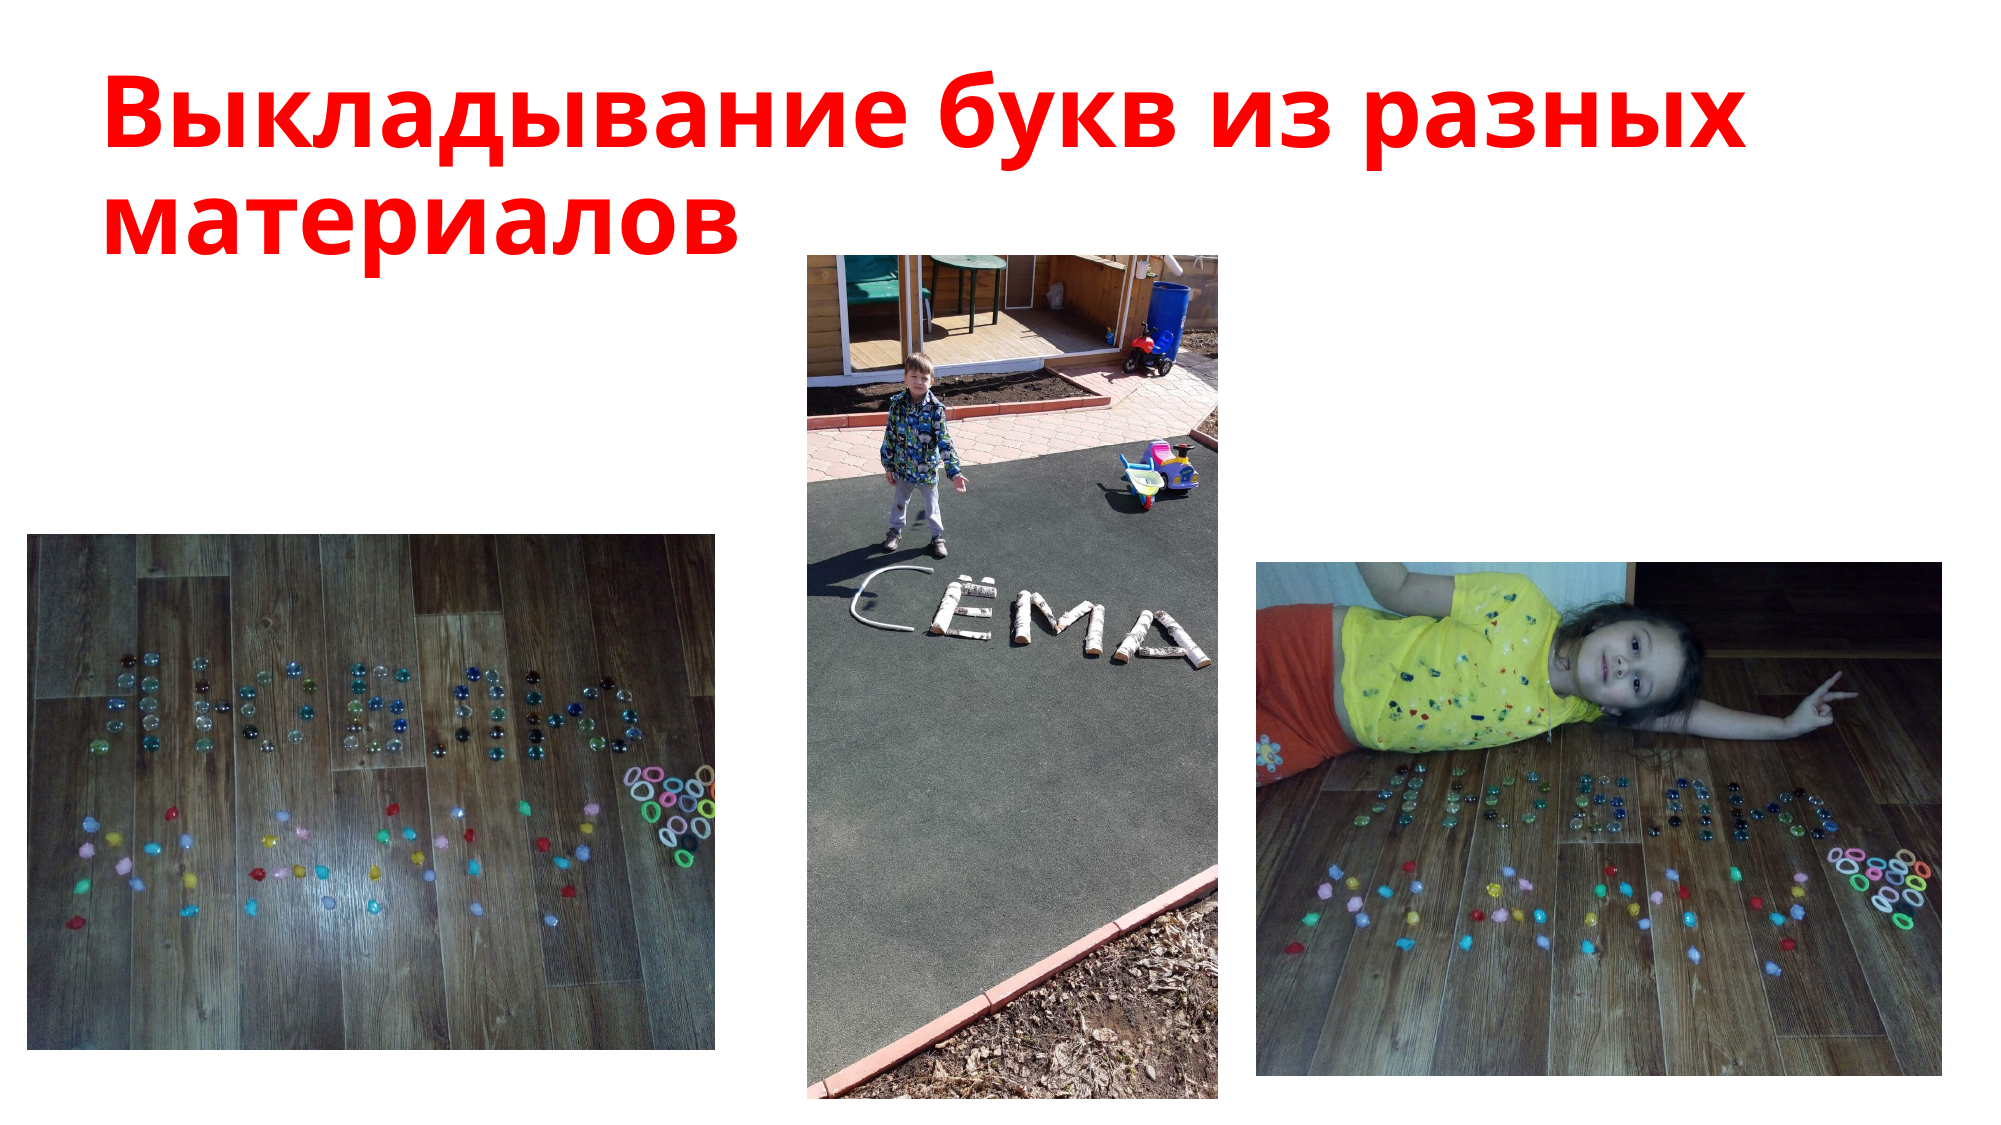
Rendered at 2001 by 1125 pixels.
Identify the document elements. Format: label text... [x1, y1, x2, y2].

picture [883, 255, 891, 263]
picture [807, 255, 1218, 1099]
title Выкладывание букв из разных материалов [84, 59, 1942, 278]
picture [27, 534, 715, 1050]
picture [1256, 561, 1942, 1076]
